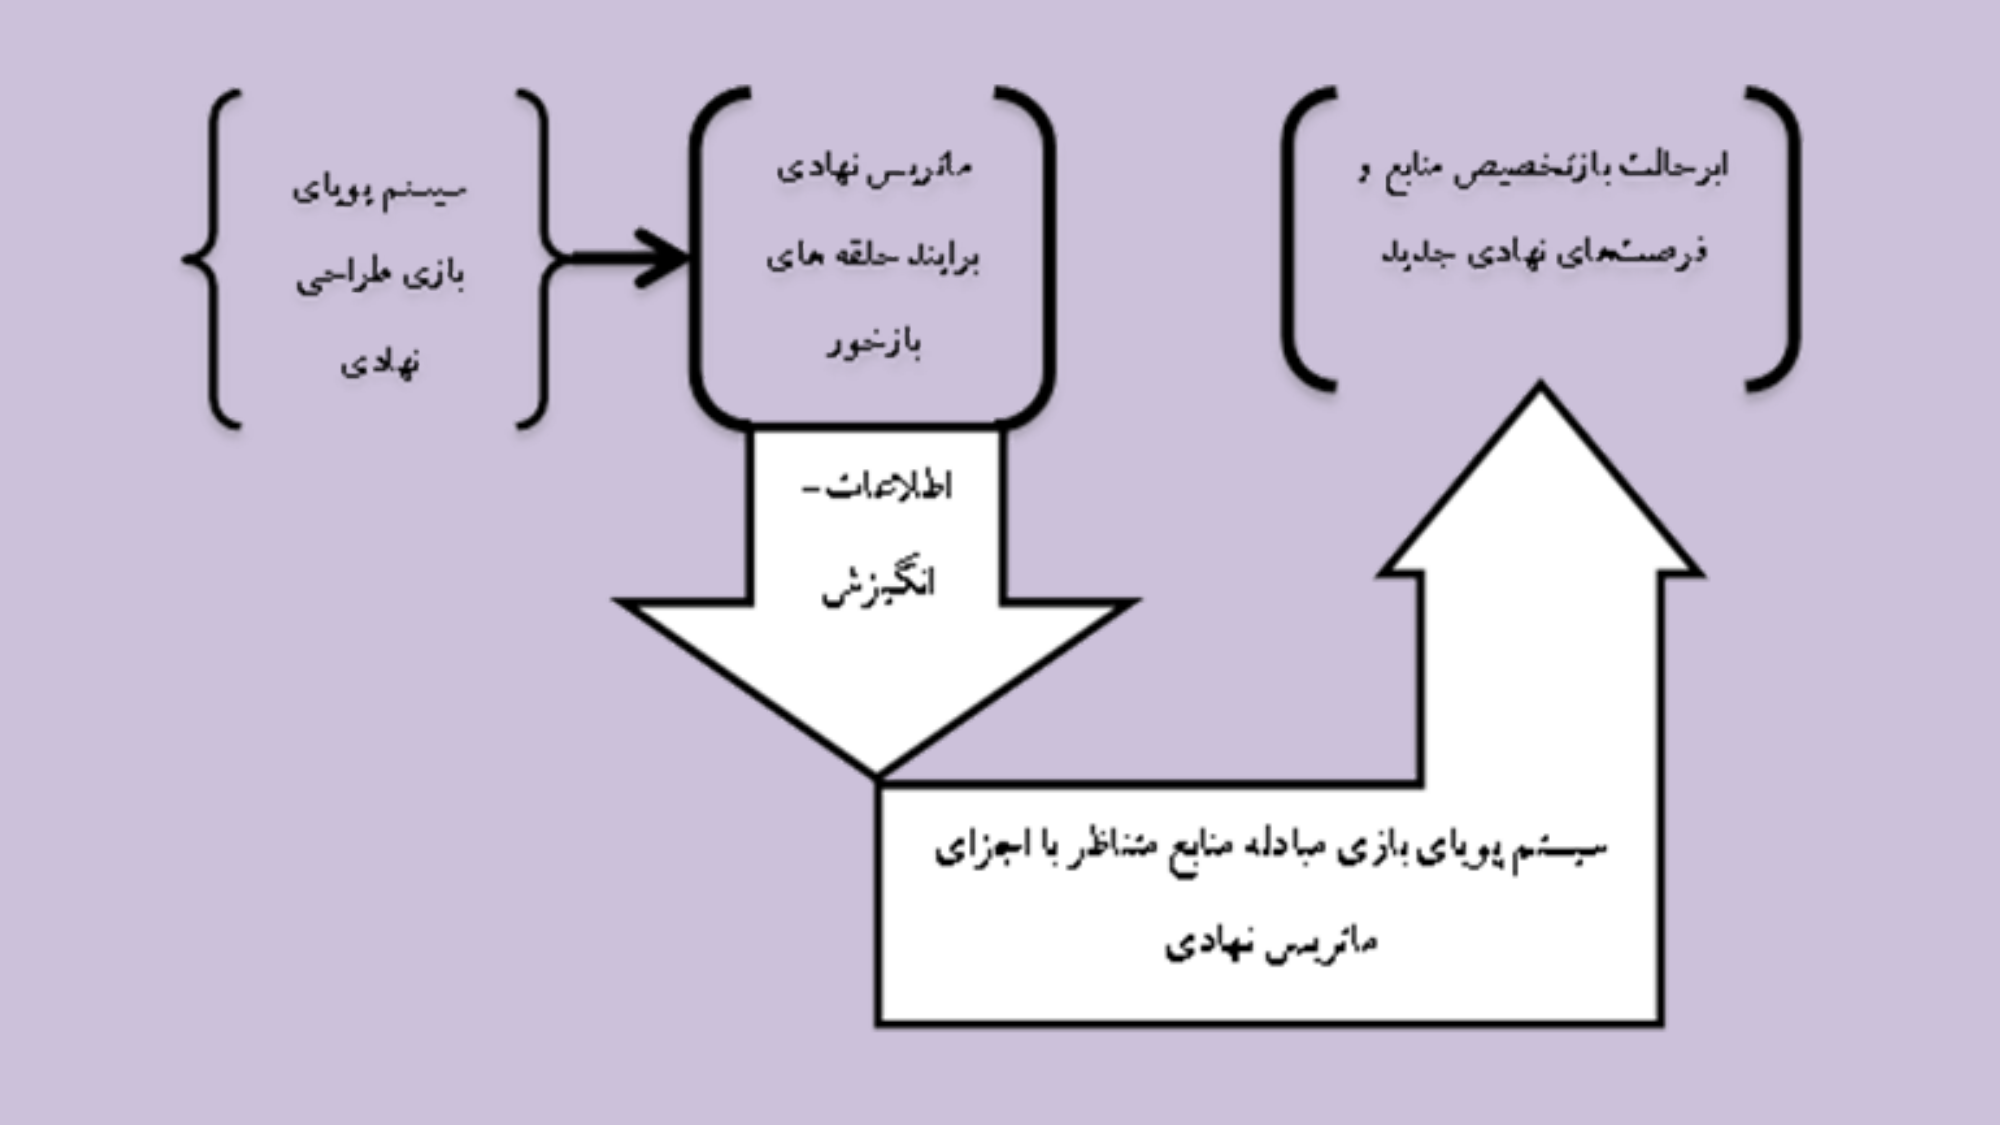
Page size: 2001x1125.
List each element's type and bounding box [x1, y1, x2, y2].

picture [167, 83, 1820, 1035]
